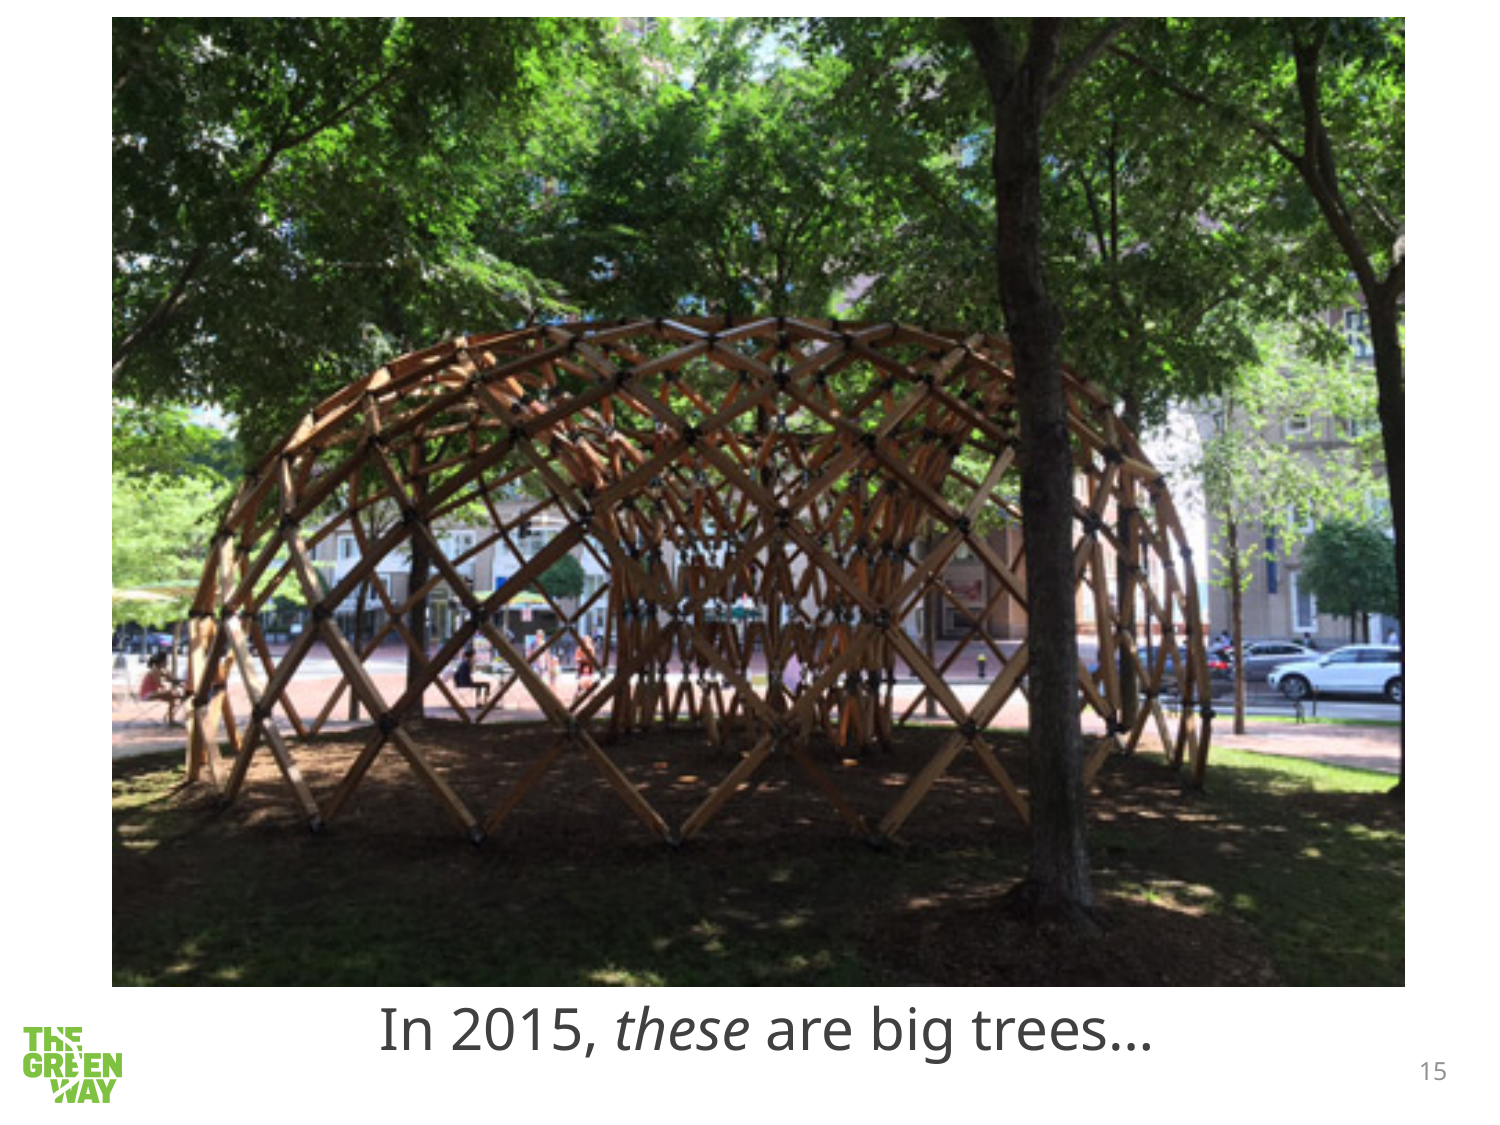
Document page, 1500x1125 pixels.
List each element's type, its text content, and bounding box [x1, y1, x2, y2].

title In 2015, these are big trees… [50, 998, 1485, 1087]
picture [23, 1027, 122, 1103]
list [112, 17, 1405, 987]
slide_number 15 [1112, 1042, 1463, 1103]
